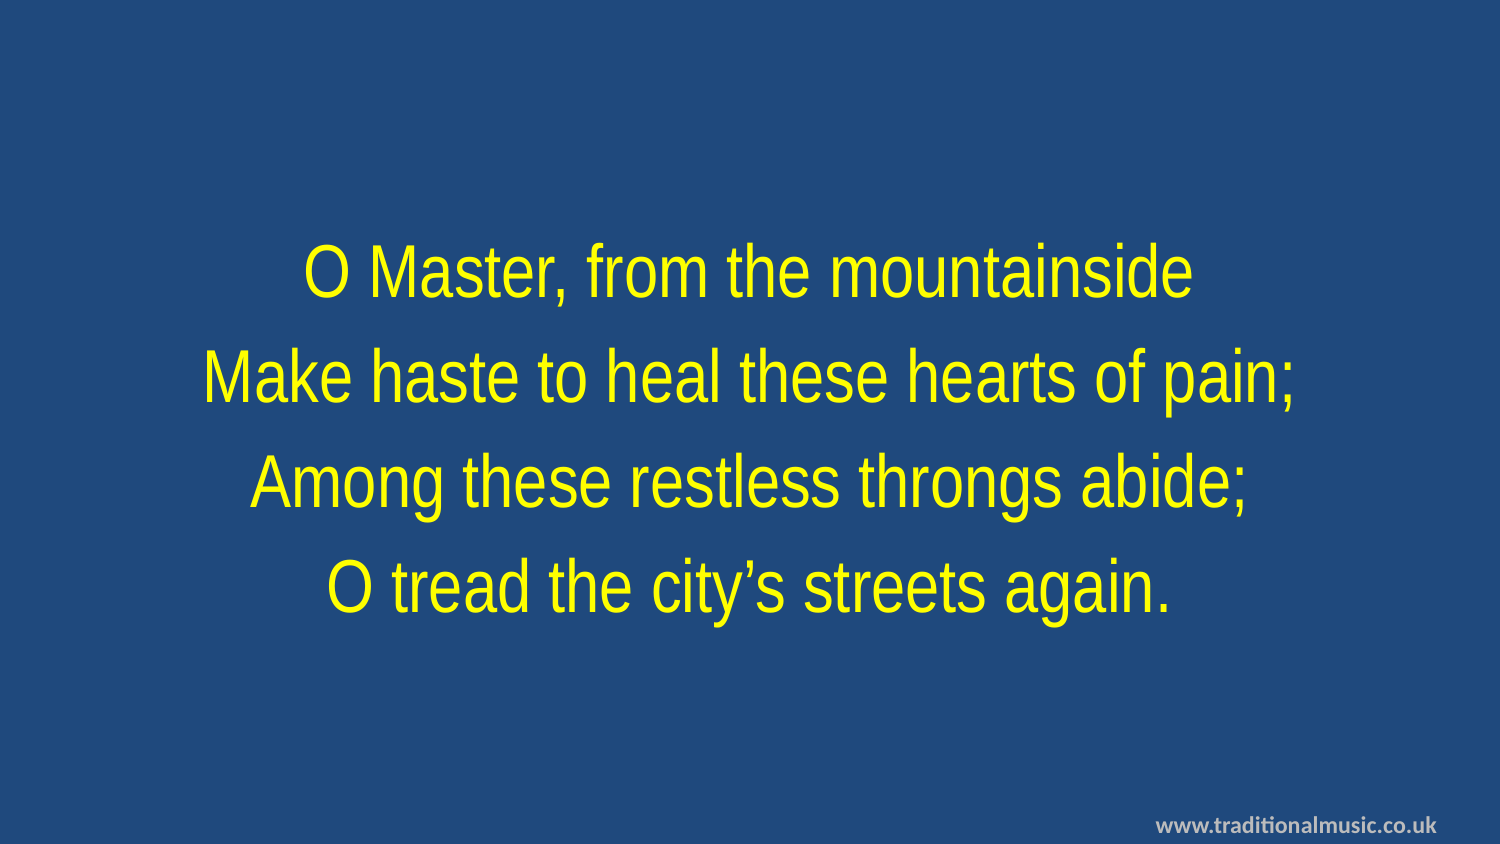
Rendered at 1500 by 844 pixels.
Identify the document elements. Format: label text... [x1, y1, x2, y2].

list O Master, from the mountainside Make haste to heal these hearts of pain; Among these restless throngs abide; O tread the city’s streets again. [0, 0, 1500, 844]
